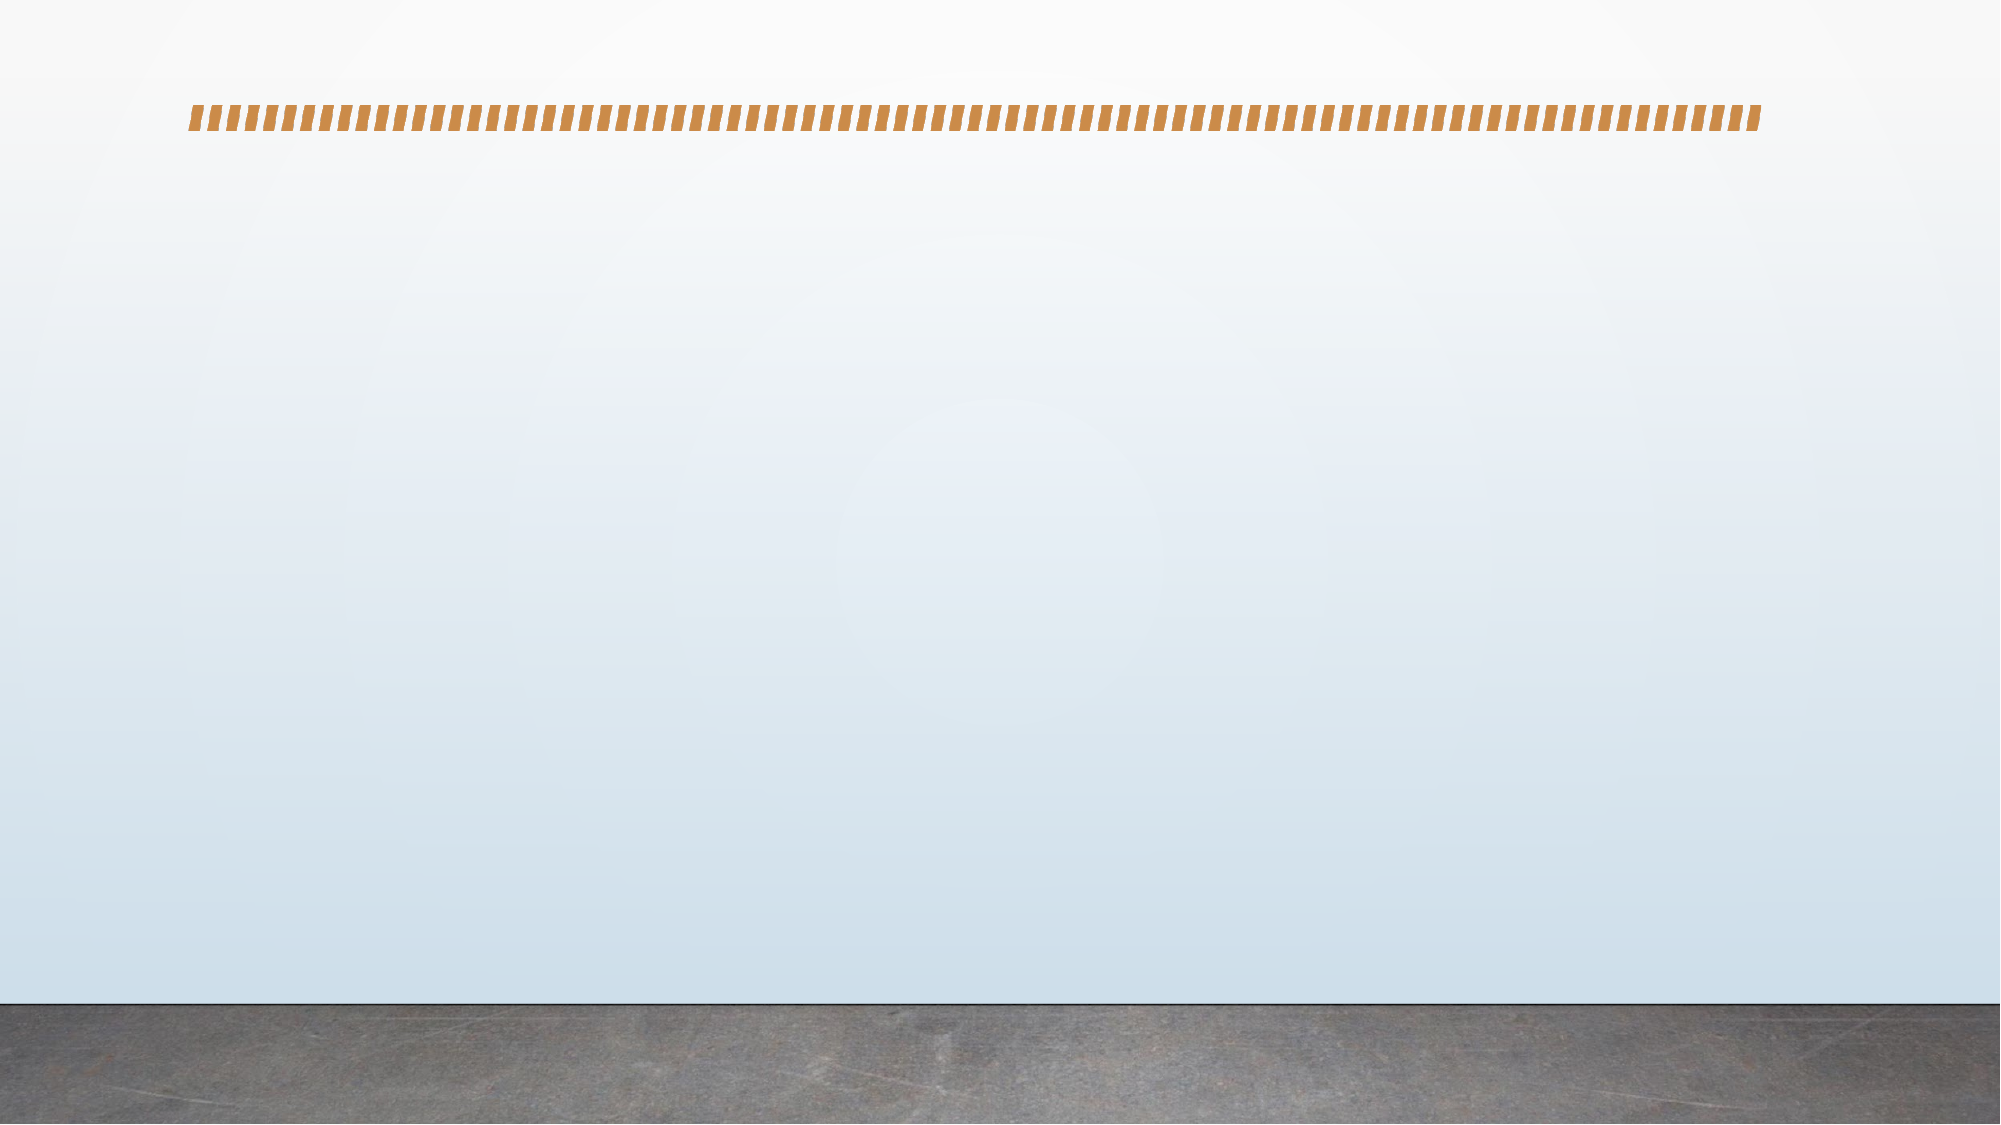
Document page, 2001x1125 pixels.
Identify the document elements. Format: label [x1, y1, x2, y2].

picture [0, 1004, 2000, 1124]
picture [186, 105, 1762, 131]
